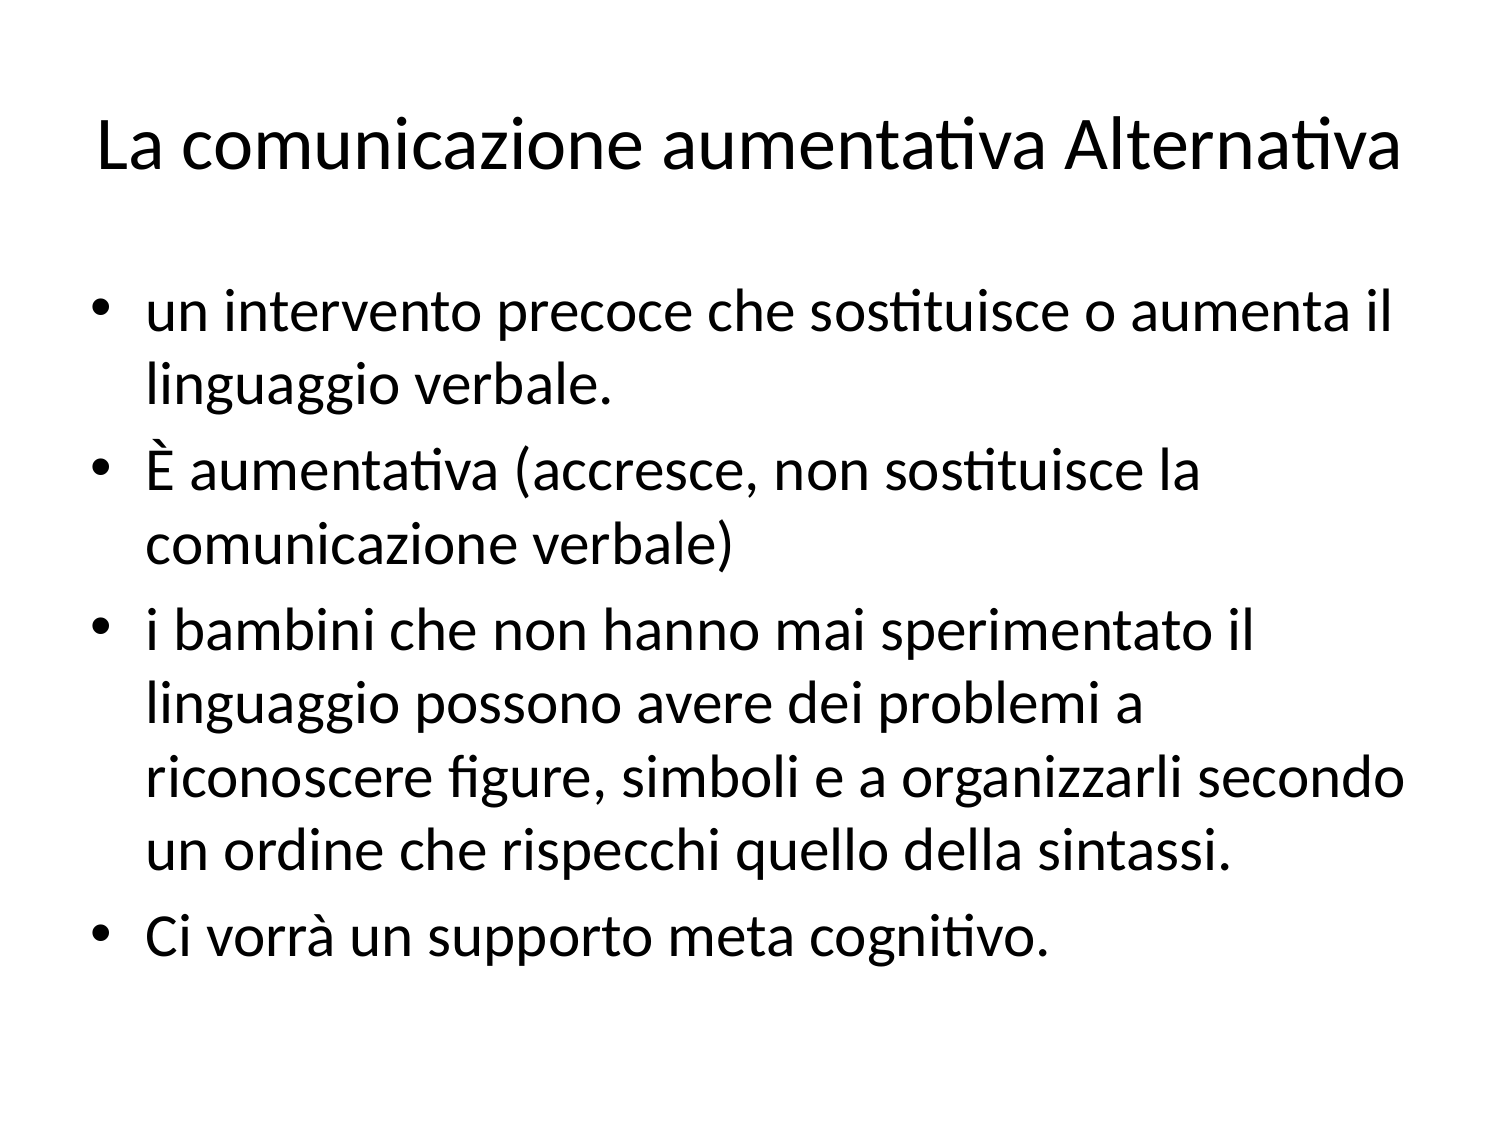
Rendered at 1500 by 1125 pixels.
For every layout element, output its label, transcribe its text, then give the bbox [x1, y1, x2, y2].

list un intervento precoce che sostituisce o aumenta il linguaggio verbale. È aumentativa (accresce, non sostituisce la comunicazione verbale) i bambini che non hanno mai sperimentato il linguaggio possono avere dei problemi a riconoscere figure, simboli e a organizzarli secondo un ordine che rispecchi quello della sintassi. Ci vorrà un supporto meta cognitivo. [75, 262, 1425, 1005]
title La comunicazione aumentativa Alternativa [75, 45, 1425, 233]
